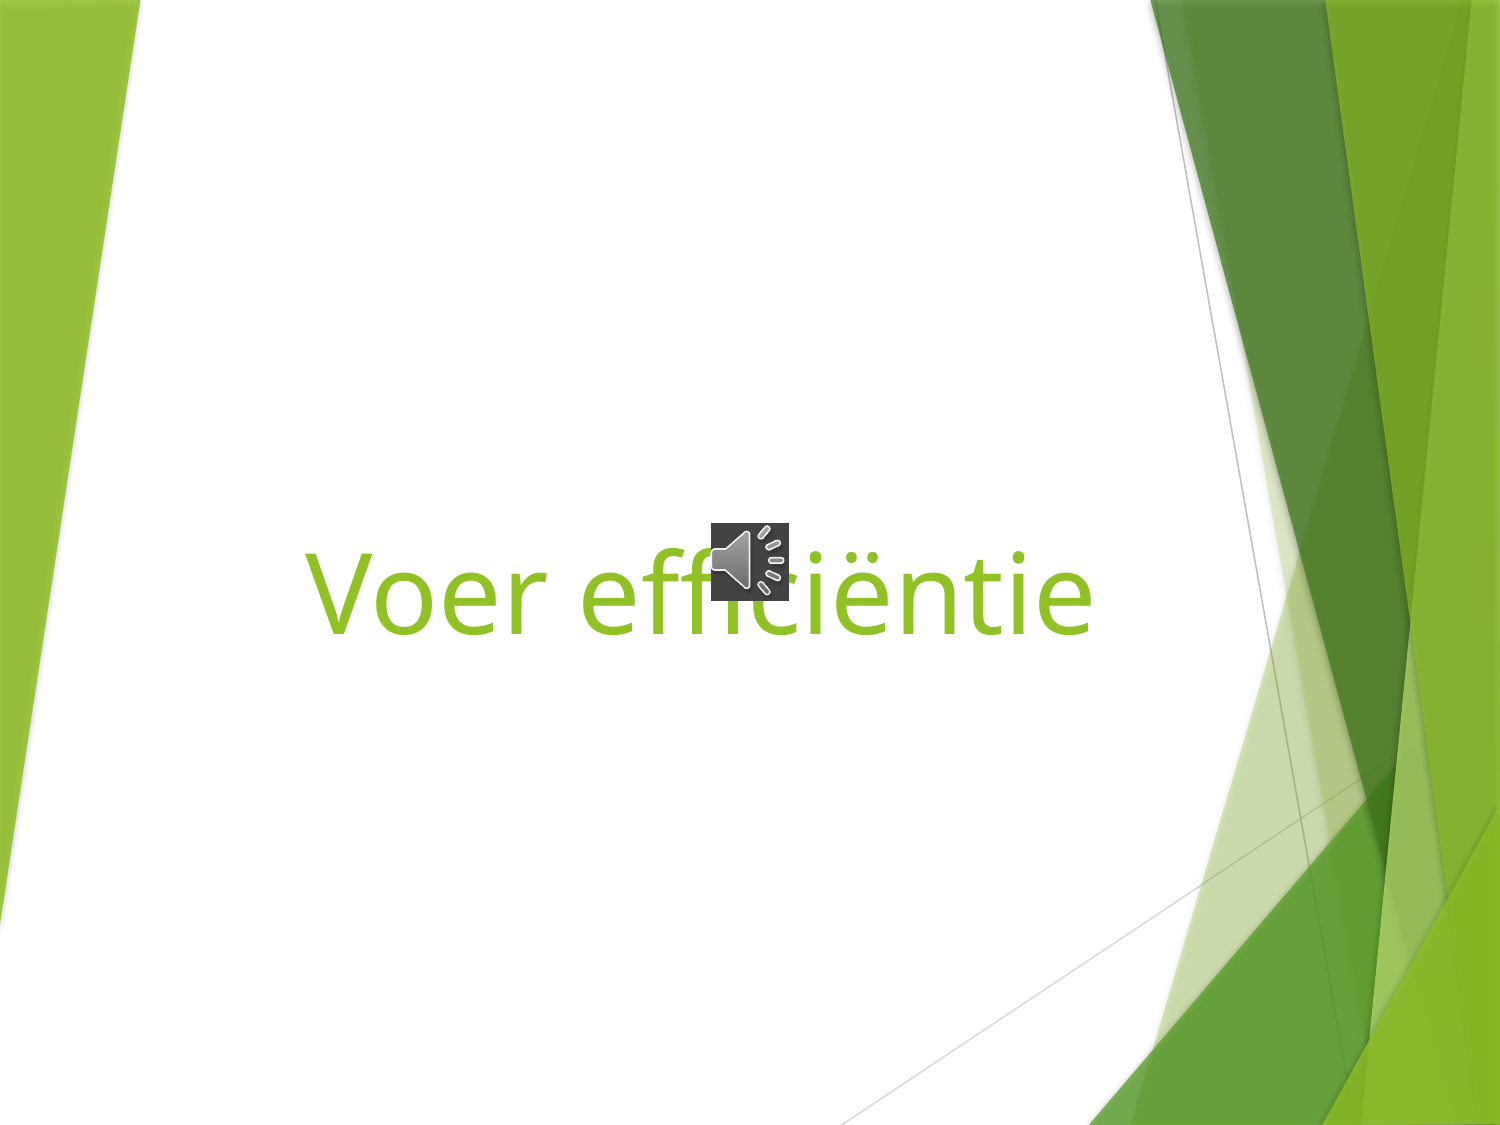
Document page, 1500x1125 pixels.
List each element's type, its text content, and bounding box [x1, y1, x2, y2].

title Voer efficiëntie [185, 394, 1142, 665]
picture [709, 521, 791, 603]
